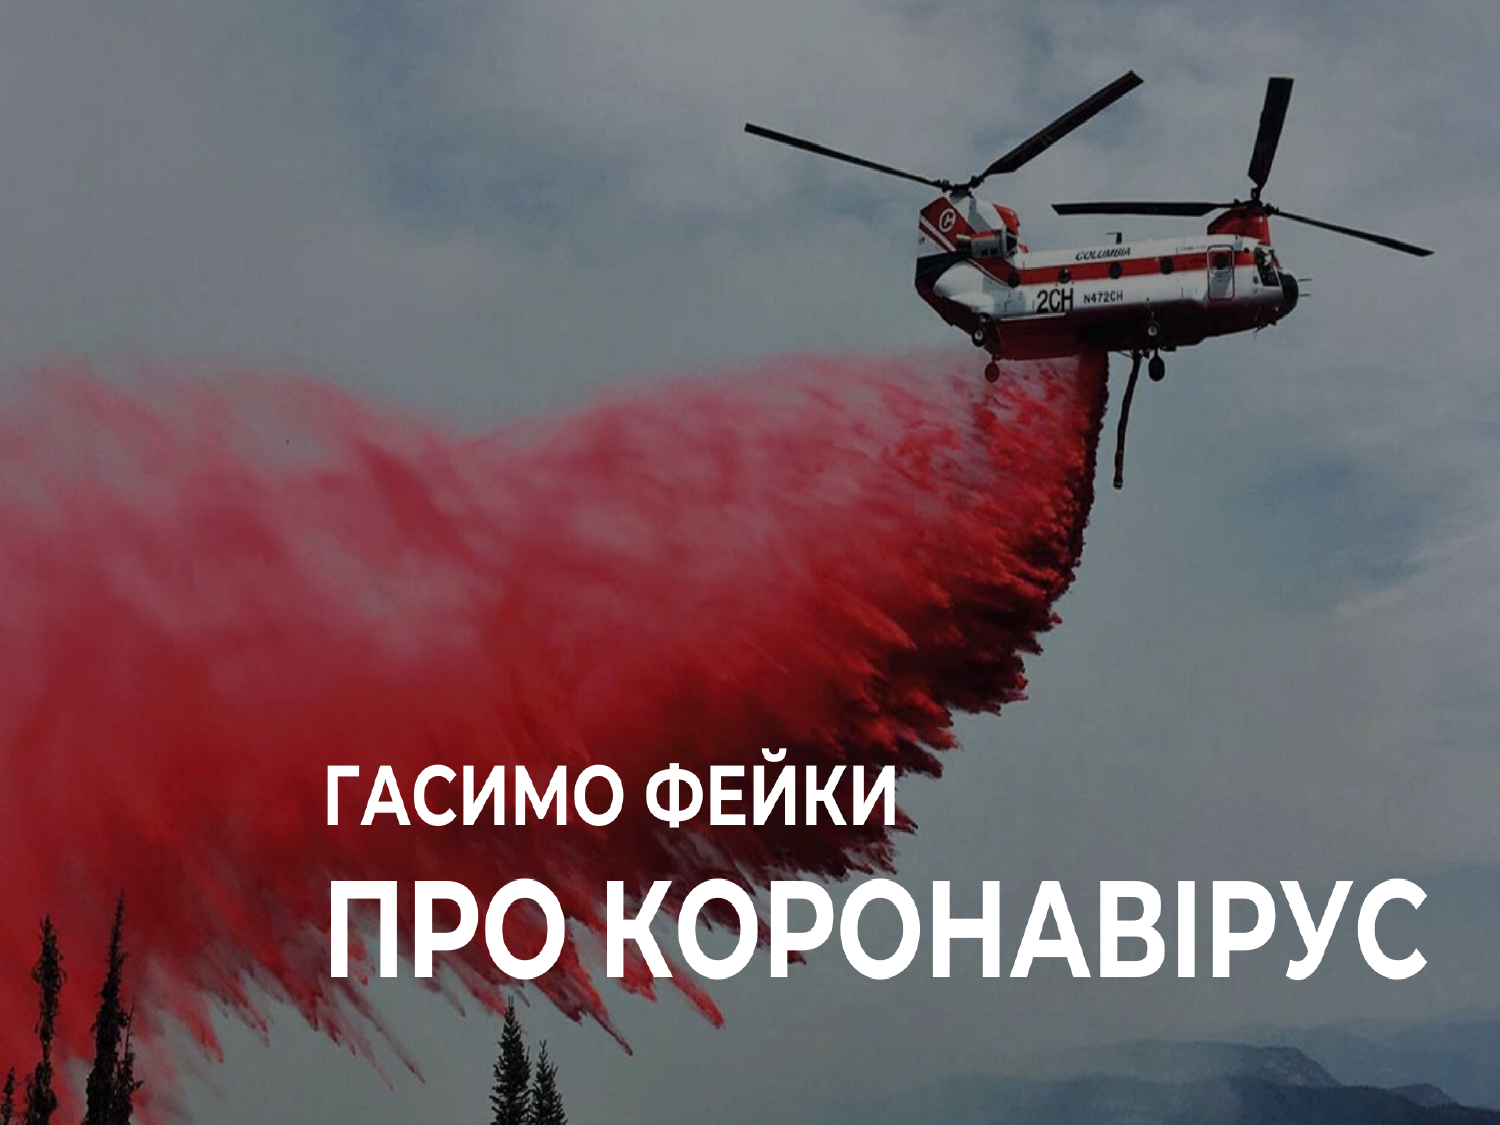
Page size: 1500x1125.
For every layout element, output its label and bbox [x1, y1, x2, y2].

list [0, 0, 1500, 1125]
